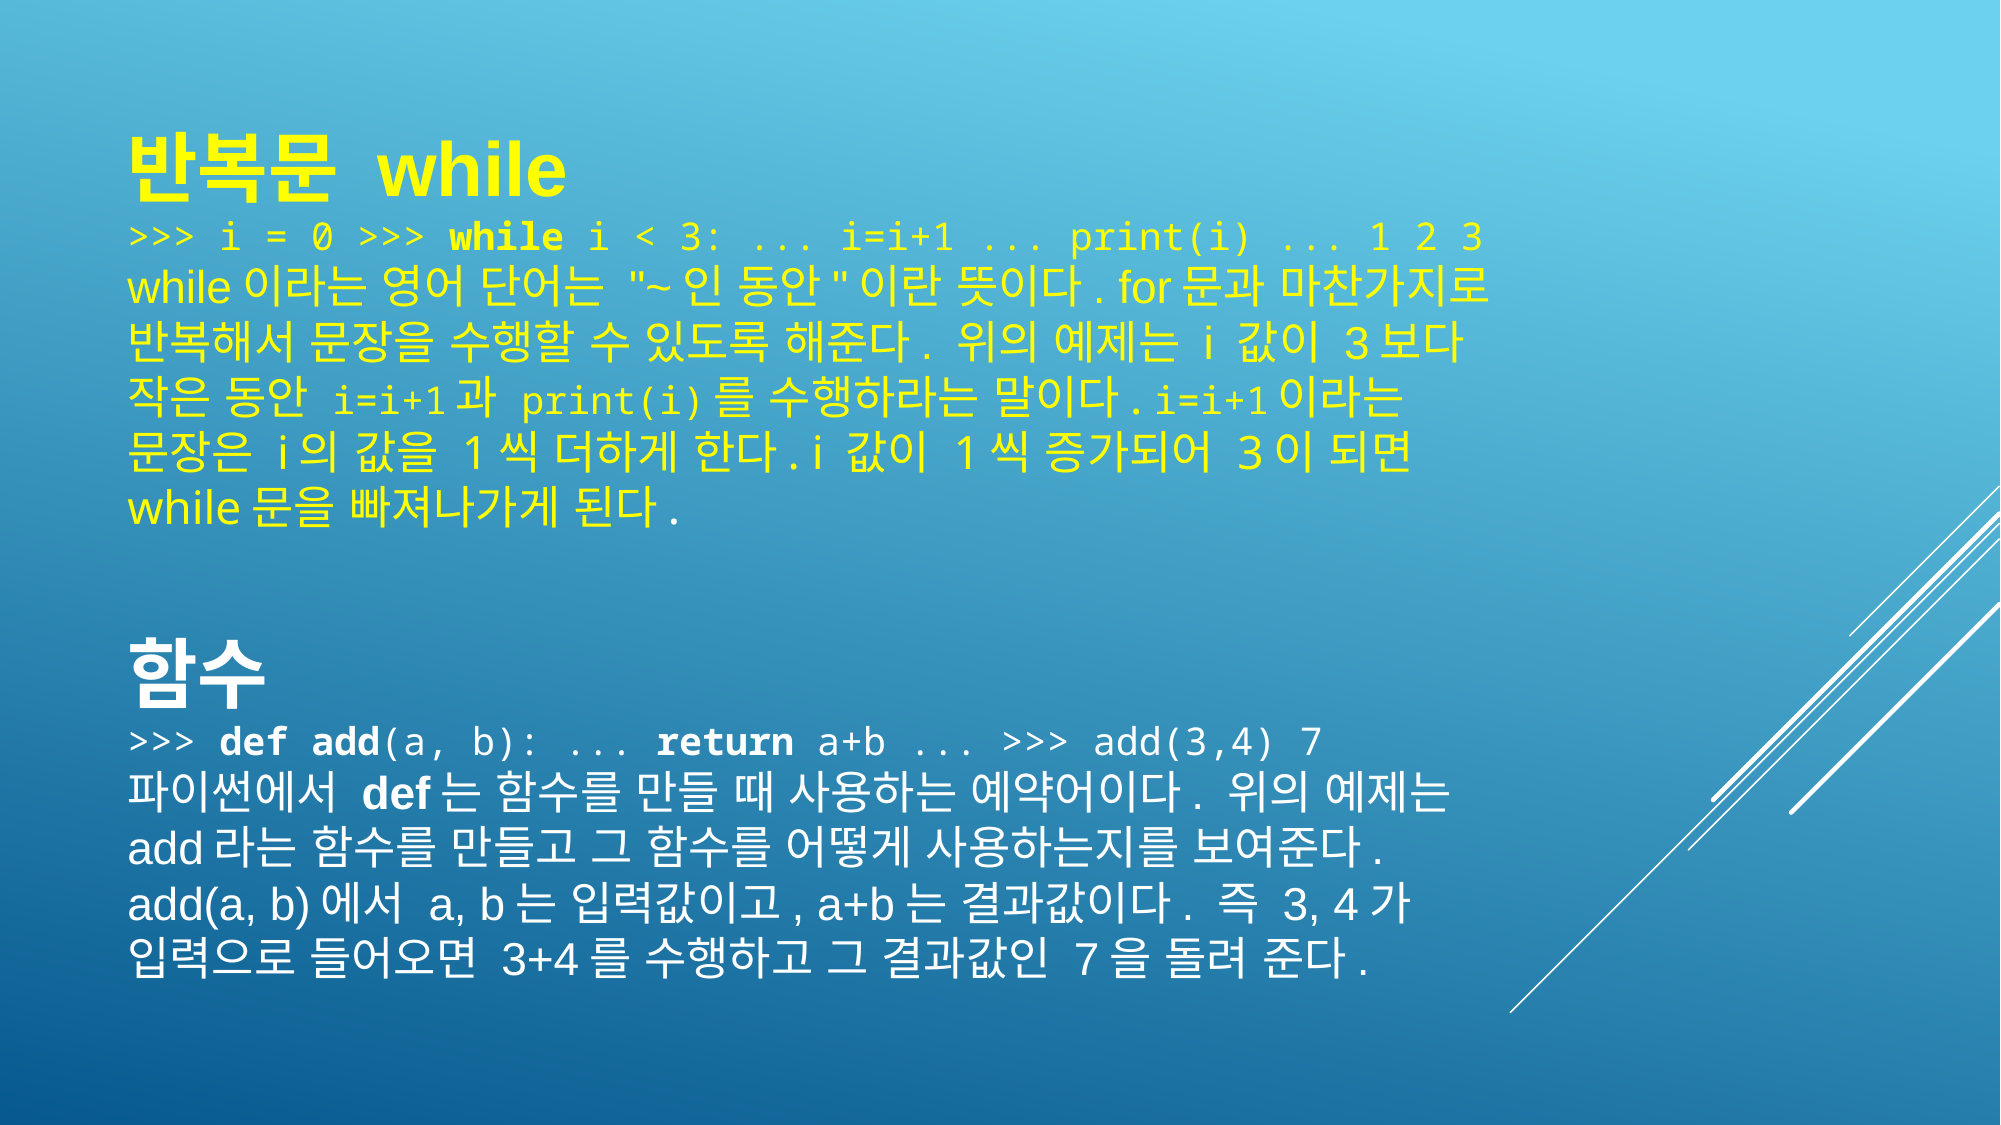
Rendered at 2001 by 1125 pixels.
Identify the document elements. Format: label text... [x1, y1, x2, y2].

list 반복문 while >>> i = 0 >>> while i < 3: ... i=i+1 ... print(i) ... 1 2 3 while이라는 영어 단어는 "~인 동안"이란 뜻이다. for문과 마찬가지로 반복해서 문장을 수행할 수 있도록 해준다. 위의 예제는 i 값이 3보다 작은 동안 i=i+1과 print(i)를 수행하라는 말이다. i=i+1이라는 문장은 i의 값을 1씩 더하게 한다. i 값이 1씩 증가되어 3이 되면 while문을 빠져나가게 된다. 함수 >>> def add(a, b): ... return a+b ... >>> add(3,4) 7 파이썬에서 def는 함수를 만들 때 사용하는 예약어이다. 위의 예제는 add라는 함수를 만들고 그 함수를 어떻게 사용하는지를 보여준다. add(a, b)에서 a, b는 입력값이고, a+b는 결과값이다. 즉 3, 4가 입력으로 들어오면 3+4를 수행하고 그 결과값인 7을 돌려 준다. [112, 112, 1513, 1044]
